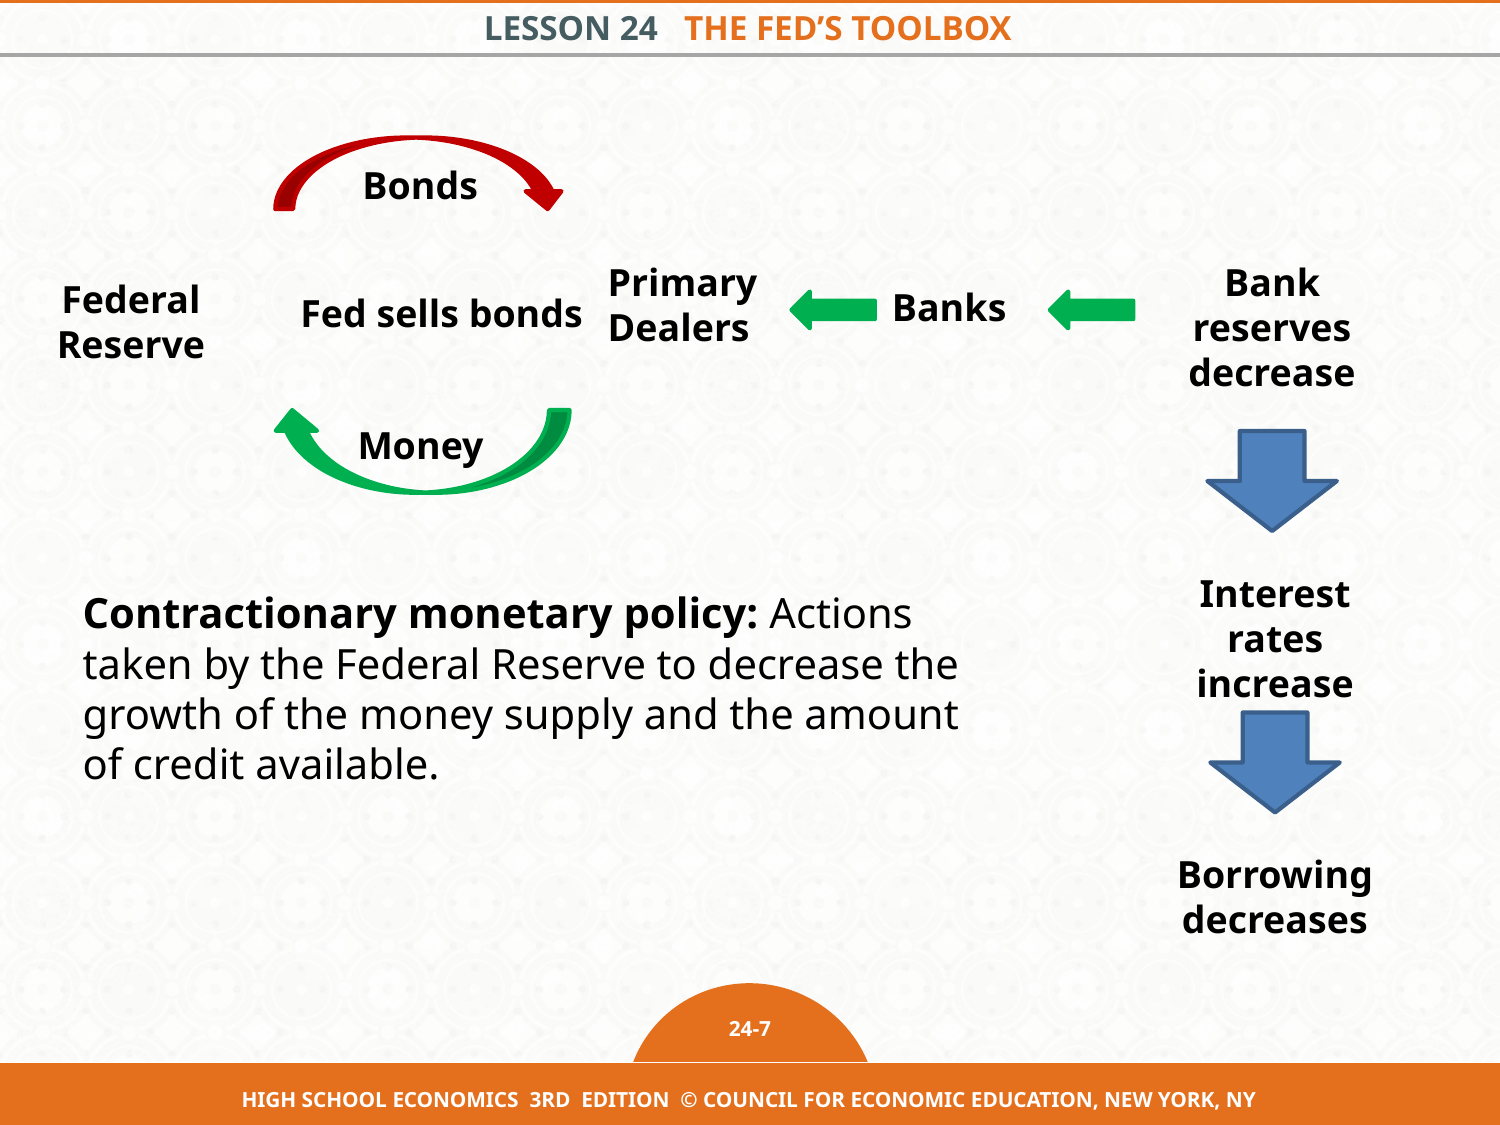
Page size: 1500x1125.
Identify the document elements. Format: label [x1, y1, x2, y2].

picture [0, 3, 1500, 53]
picture [0, 57, 1500, 1062]
text_box [24, 137, 1410, 951]
